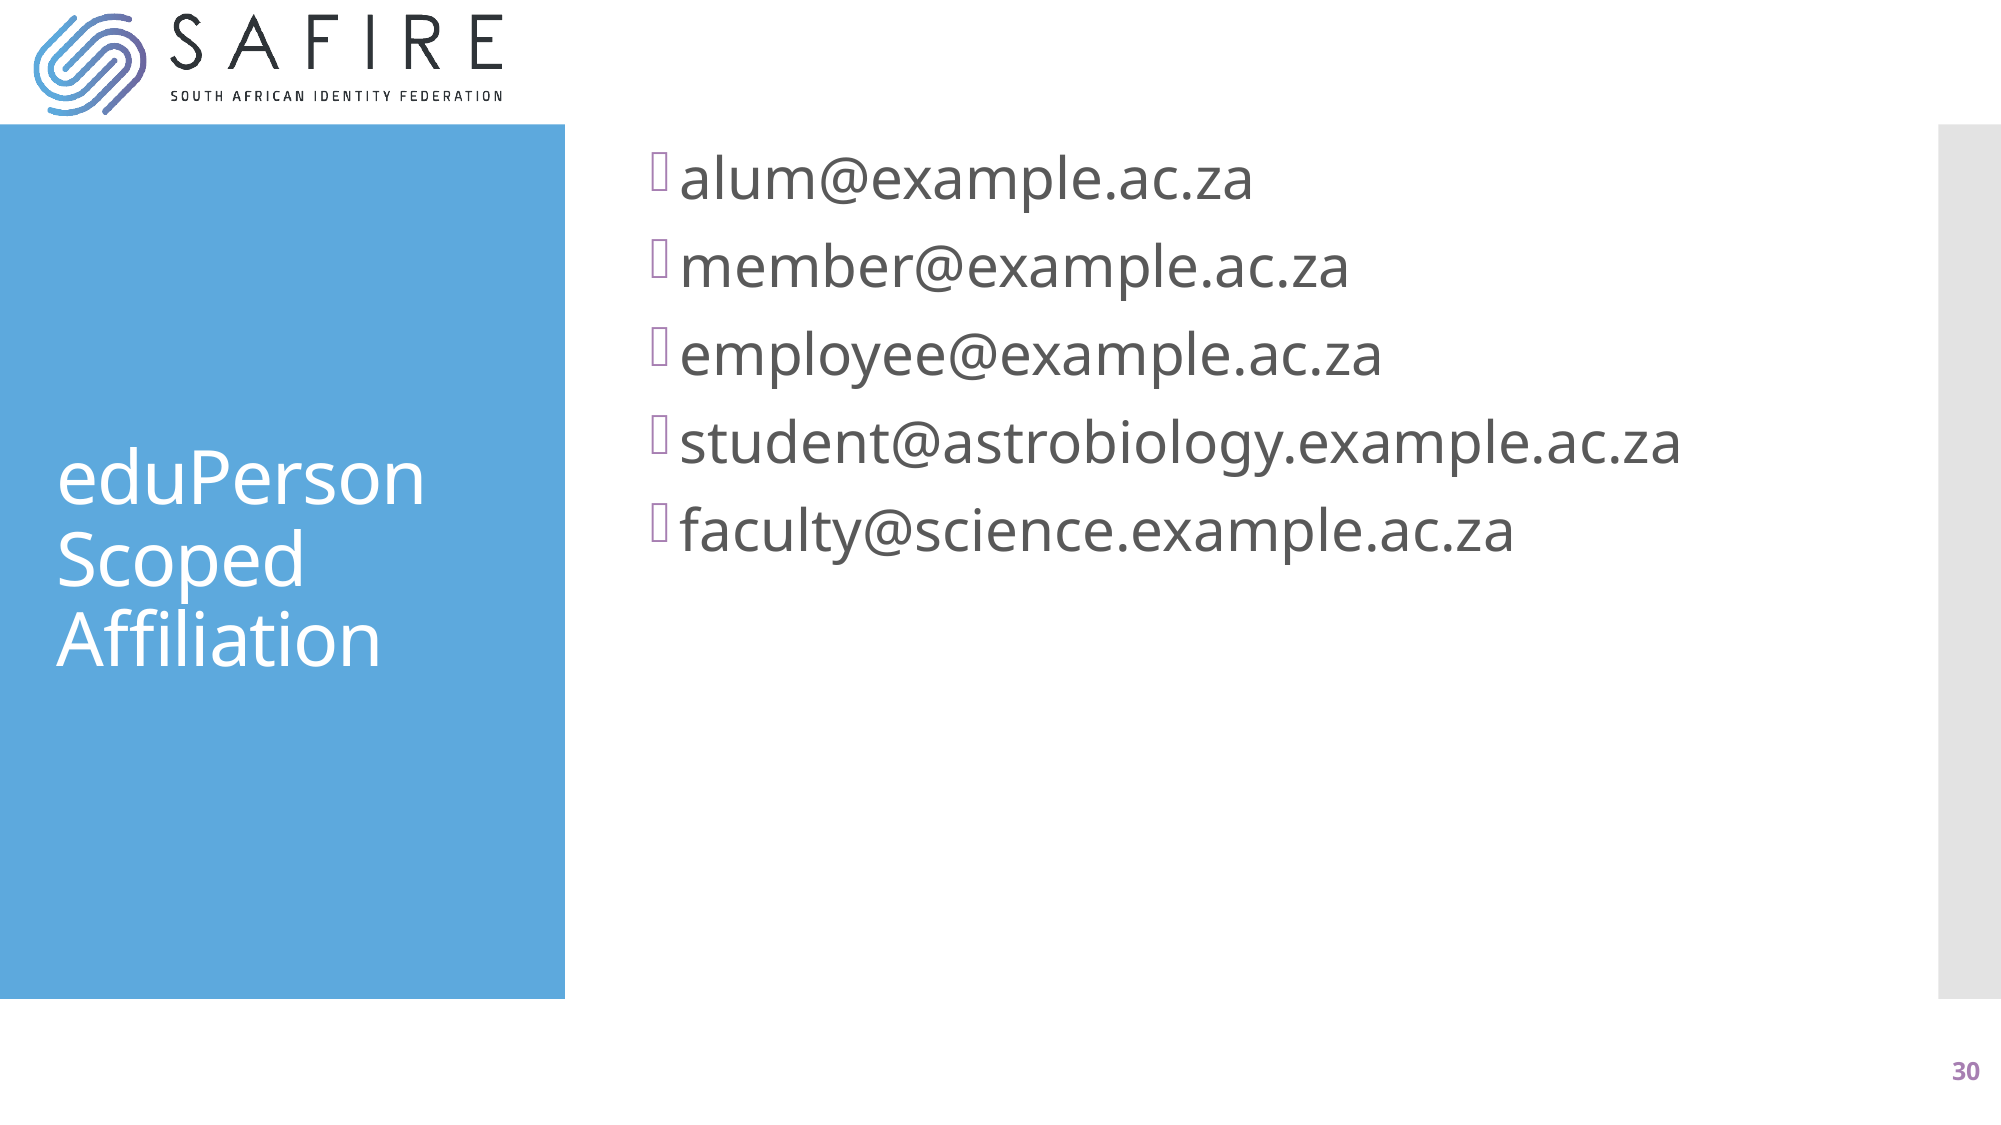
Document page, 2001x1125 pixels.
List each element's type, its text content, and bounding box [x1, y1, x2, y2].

list alum@example.ac.za member@example.ac.za employee@example.ac.za student@astrobiology.example.ac.za faculty@science.example.ac.za [634, 141, 1835, 982]
slide_number 30 [1744, 1042, 1996, 1103]
title eduPerson Scoped Affiliation [41, 184, 525, 940]
picture [21, 10, 515, 119]
